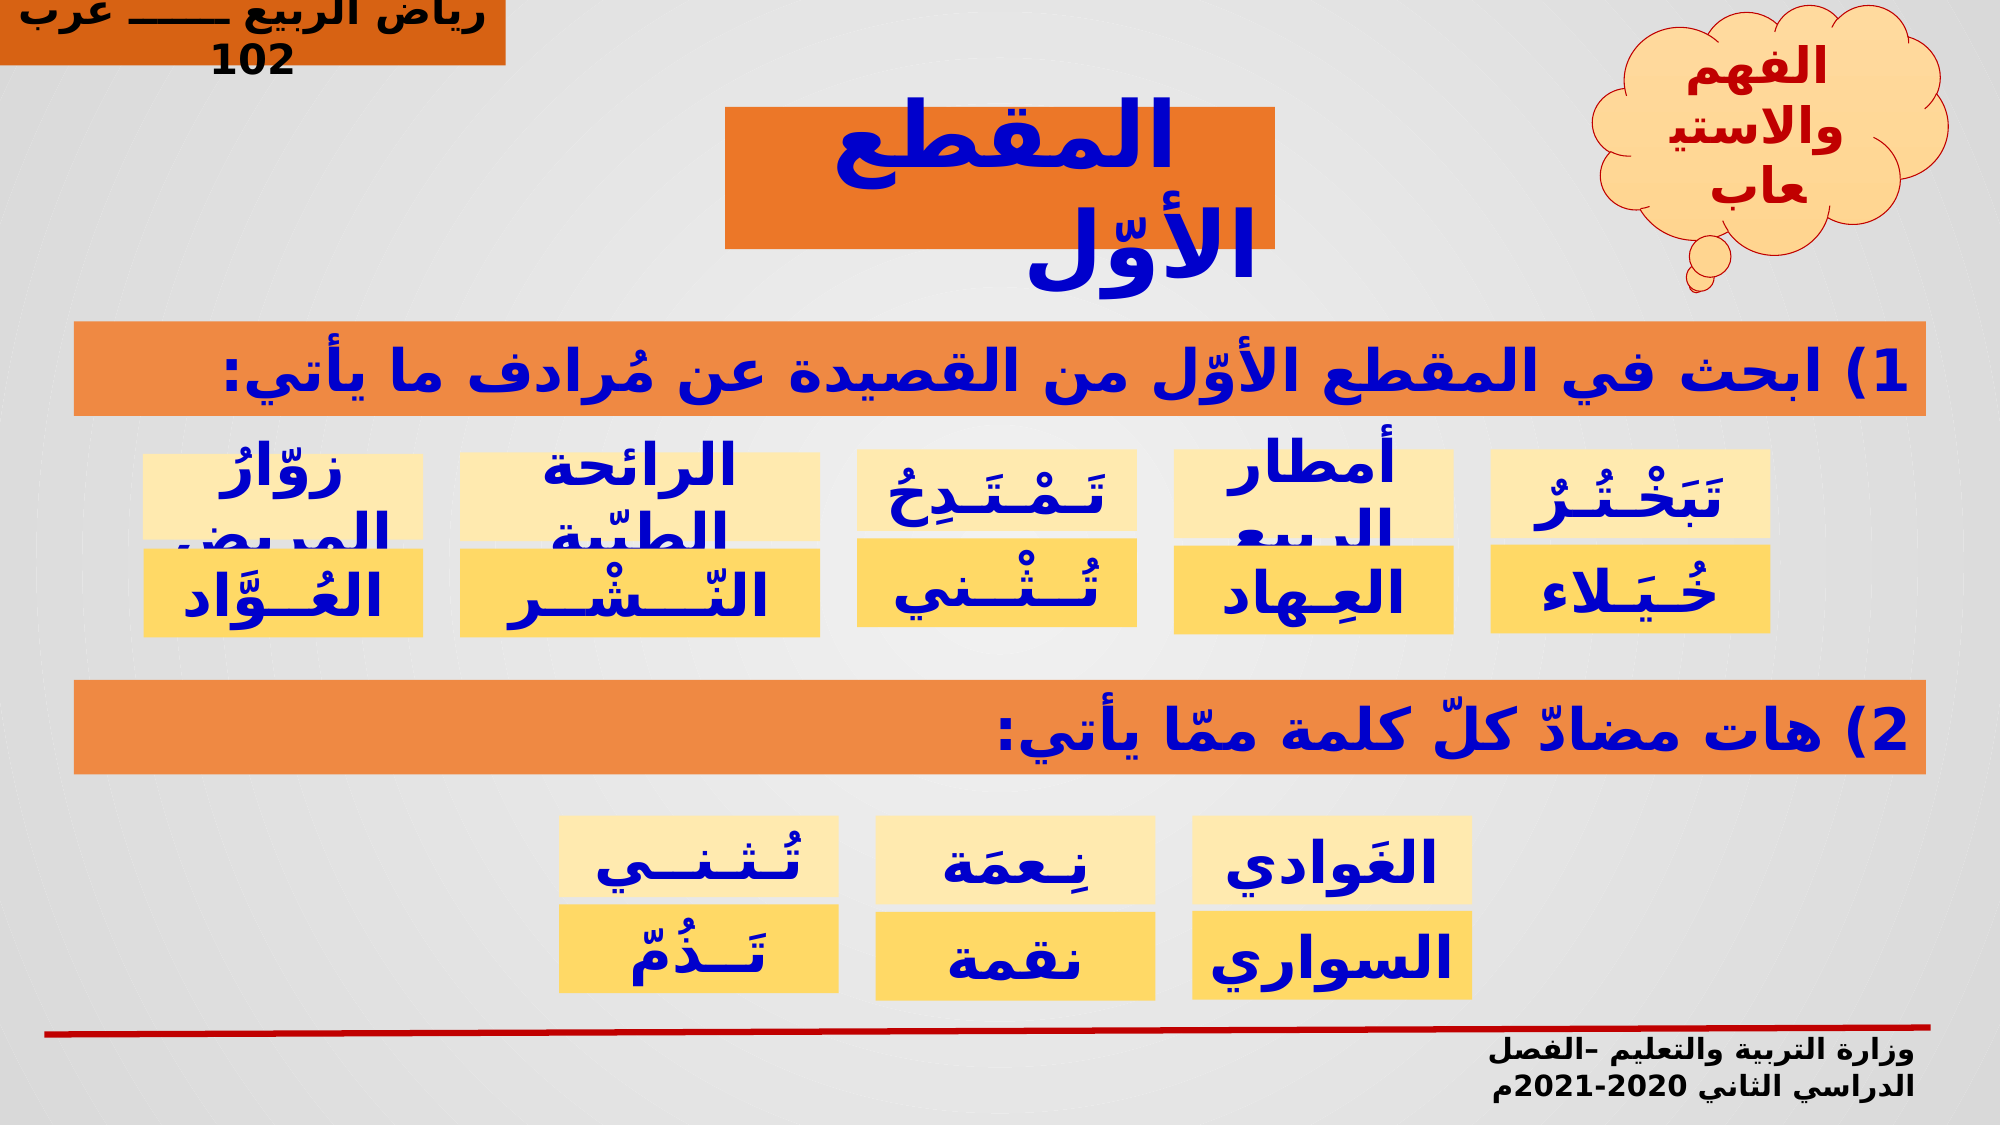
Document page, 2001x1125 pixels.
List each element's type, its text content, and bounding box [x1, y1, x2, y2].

text_box وزارة التربية والتعليم –الفصل الدراسي الثاني 2020-2021م [1369, 1035, 1931, 1097]
text_box رياض الربيع ـــــــ عرب 102 [0, 0, 507, 66]
text_box أمطار الربيع [1173, 448, 1455, 539]
text_box زوّارُ المريض [142, 453, 424, 541]
text_box المقطع الأوّل [724, 106, 1276, 250]
text_box 2) هات مضادّ كلّ كلمة ممّا يأتي: [73, 679, 1927, 775]
text_box تُــثْــني [856, 537, 1138, 628]
text_box الرائحة الطيّبة [459, 451, 821, 542]
text_box النّـــشْــر [459, 548, 821, 638]
text_box تَـمْـتَـدِحُ [856, 448, 1138, 532]
text_box العُــوَّاد [142, 548, 424, 638]
text_box العِـهاد [1173, 545, 1455, 635]
text_box الفهم والاستيعاب [1591, 4, 1949, 294]
text_box الغَوادي [1191, 815, 1473, 905]
text_box السواري [1191, 910, 1473, 1001]
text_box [44, 1027, 1931, 1035]
text_box تَبَخْـتُـرٌ [1490, 448, 1771, 539]
text_box تُـثـنــي [558, 815, 840, 898]
text_box تَــذُمّ [558, 903, 840, 994]
text_box نِـعمَة [875, 815, 1156, 905]
text_box 1) ابحث في المقطع الأوّل من القصيدة عن مُرادف ما يأتي: [73, 320, 1927, 417]
text_box نقمة [875, 911, 1156, 1002]
text_box خُـيَـلاء [1490, 544, 1771, 634]
